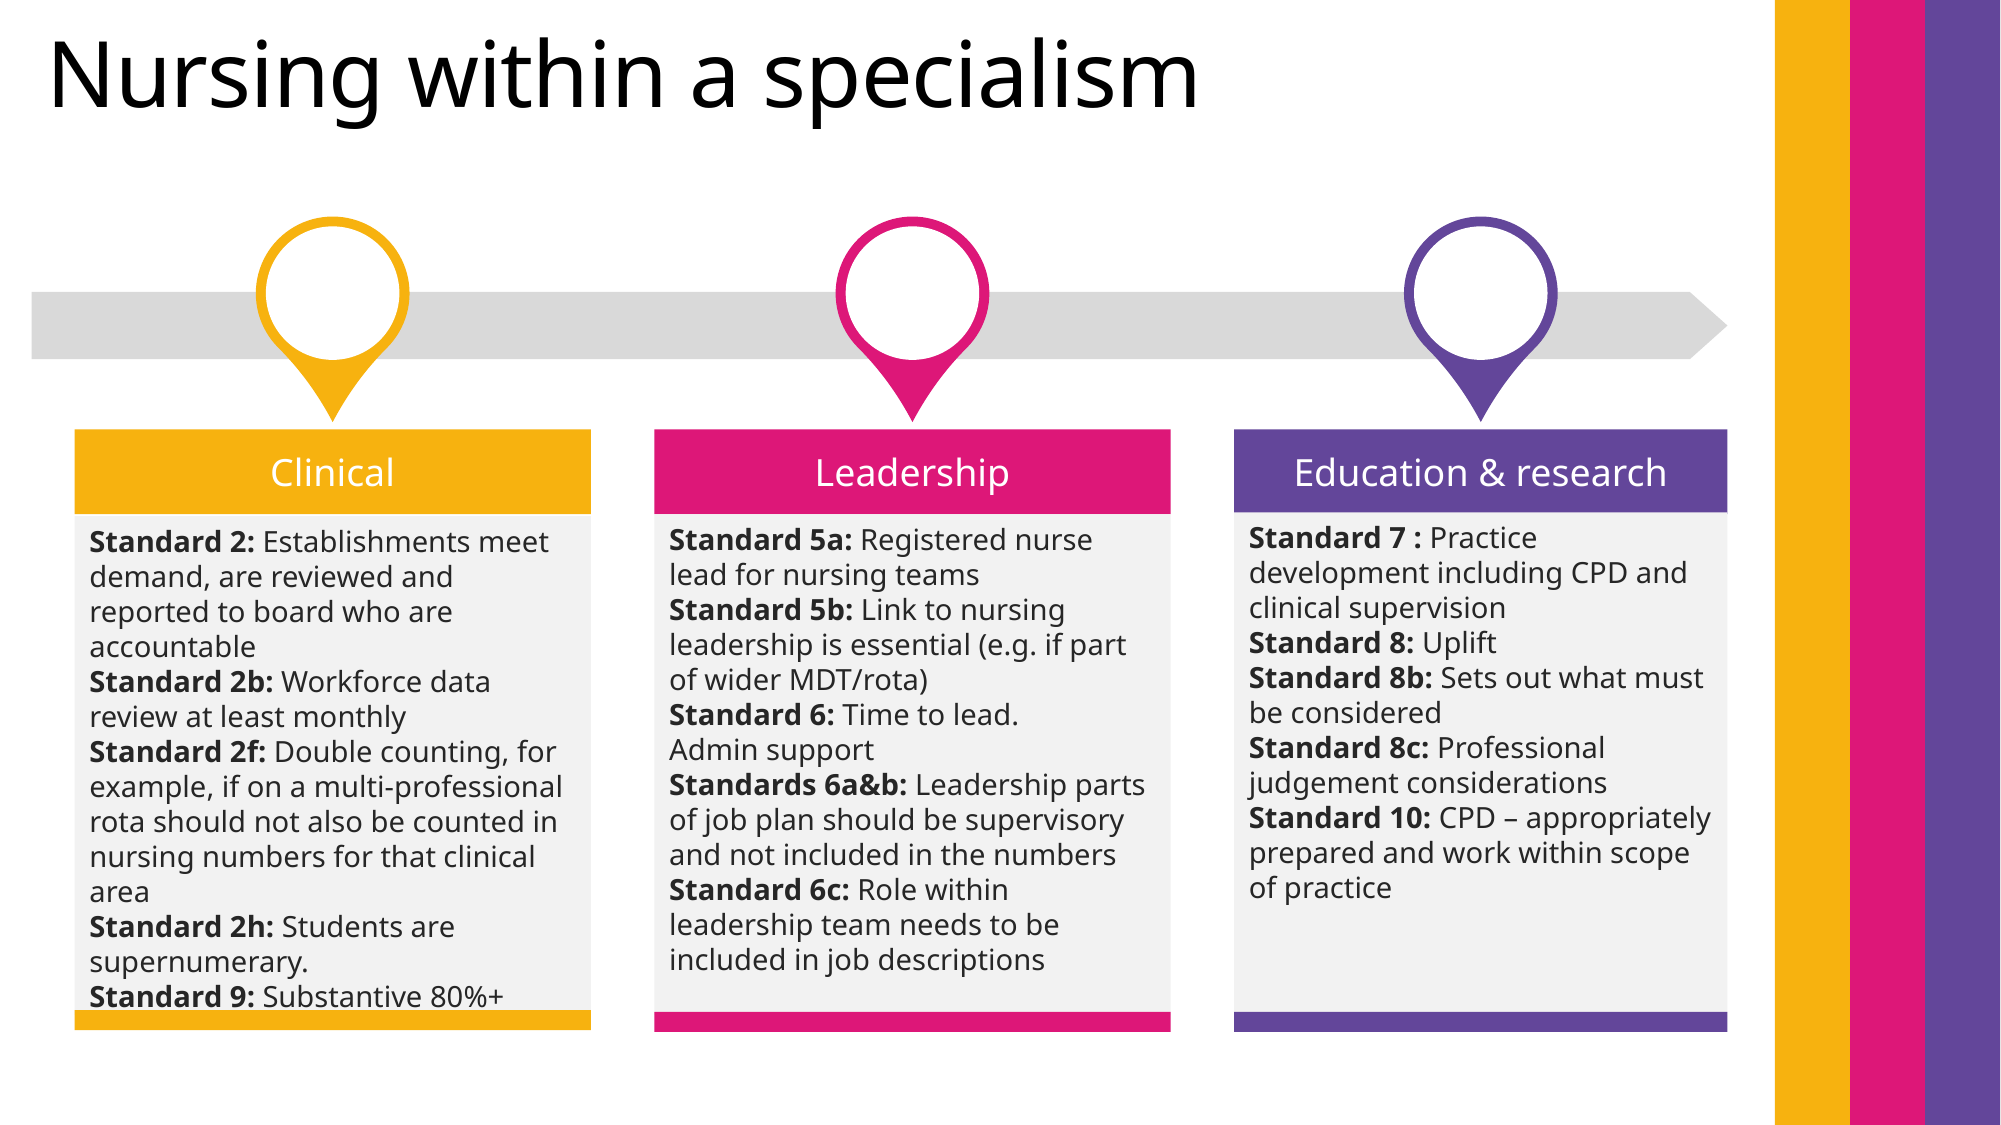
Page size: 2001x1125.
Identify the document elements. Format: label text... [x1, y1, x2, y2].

text_box [73, 1009, 592, 1031]
text_box Nursing within a specialism [31, 20, 1622, 154]
text_box [416, 290, 828, 361]
text_box [653, 1011, 1172, 1033]
text_box Clinical [73, 428, 592, 515]
text_box [30, 290, 248, 361]
text_box [996, 290, 1396, 361]
text_box Standard 5a: Registered nurse lead for nursing teams Standard 5b: Link to nursing leadership is essential (e.g. if part of wider MDT/rota) Standard 6: Time to lead. Admin support Standards 6a&b: Leadership parts of job plan should be supervisory and not included in the numbers Standard 6c: Role within leadership team needs to be included in job descriptions [653, 513, 1172, 1011]
text_box [1564, 290, 1729, 361]
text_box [835, 216, 990, 371]
text_box [1233, 1011, 1729, 1033]
text_box Education & research [1233, 428, 1729, 511]
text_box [255, 216, 410, 371]
text_box Standard 7 : Practice development including CPD and clinical supervision Standard 8: Uplift Standard 8b: Sets out what must be considered Standard 8c: Professional judgement considerations Standard 10: CPD – appropriately prepared and work within scope of practice [1233, 511, 1729, 1011]
text_box Leadership [653, 428, 1172, 513]
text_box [1403, 216, 1558, 371]
text_box Standard 2: Establishments meet demand, are reviewed and reported to board who are accountable Standard 2b: Workforce data review at least monthly Standard 2f: Double counting, for example, if on a multi-professional rota should not also be counted in nursing numbers for that clinical area Standard 2h: Students are supernumerary. Standard 9: Substantive 80%+ [73, 515, 592, 1009]
